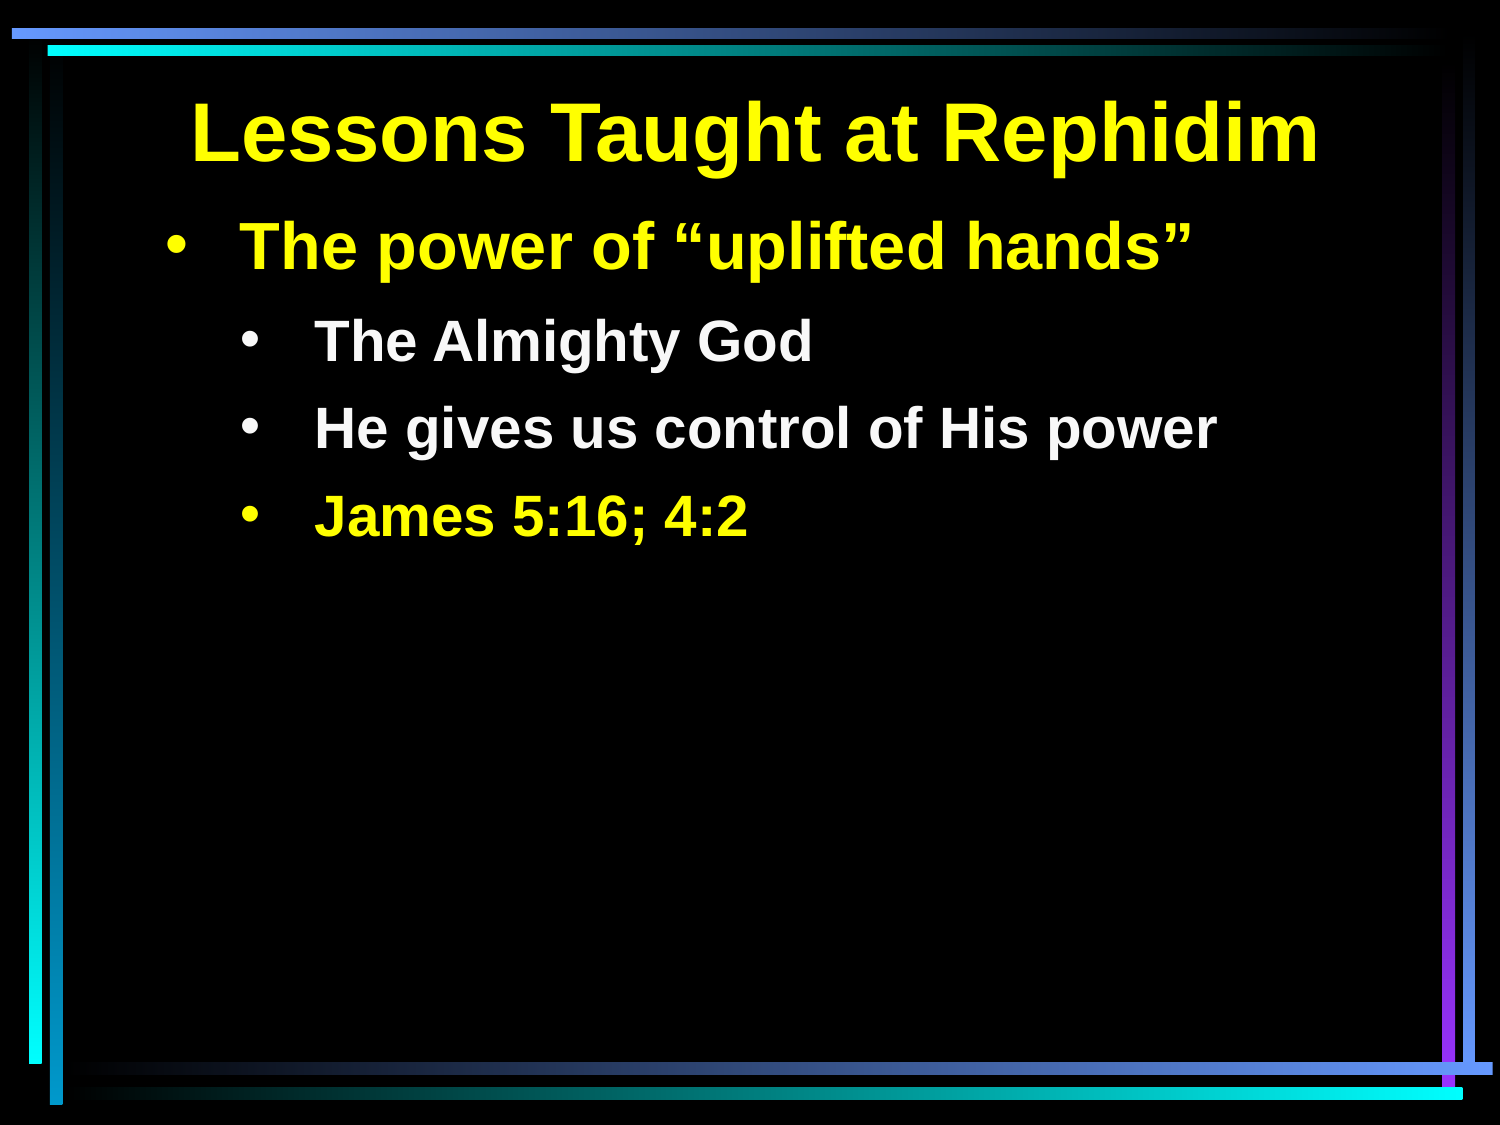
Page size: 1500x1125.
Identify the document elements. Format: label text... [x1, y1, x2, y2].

text_box Lessons Taught at Rephidim The power of “uplifted hands” The Almighty God He gives us control of His power James 5:16; 4:2 [74, 70, 1438, 556]
